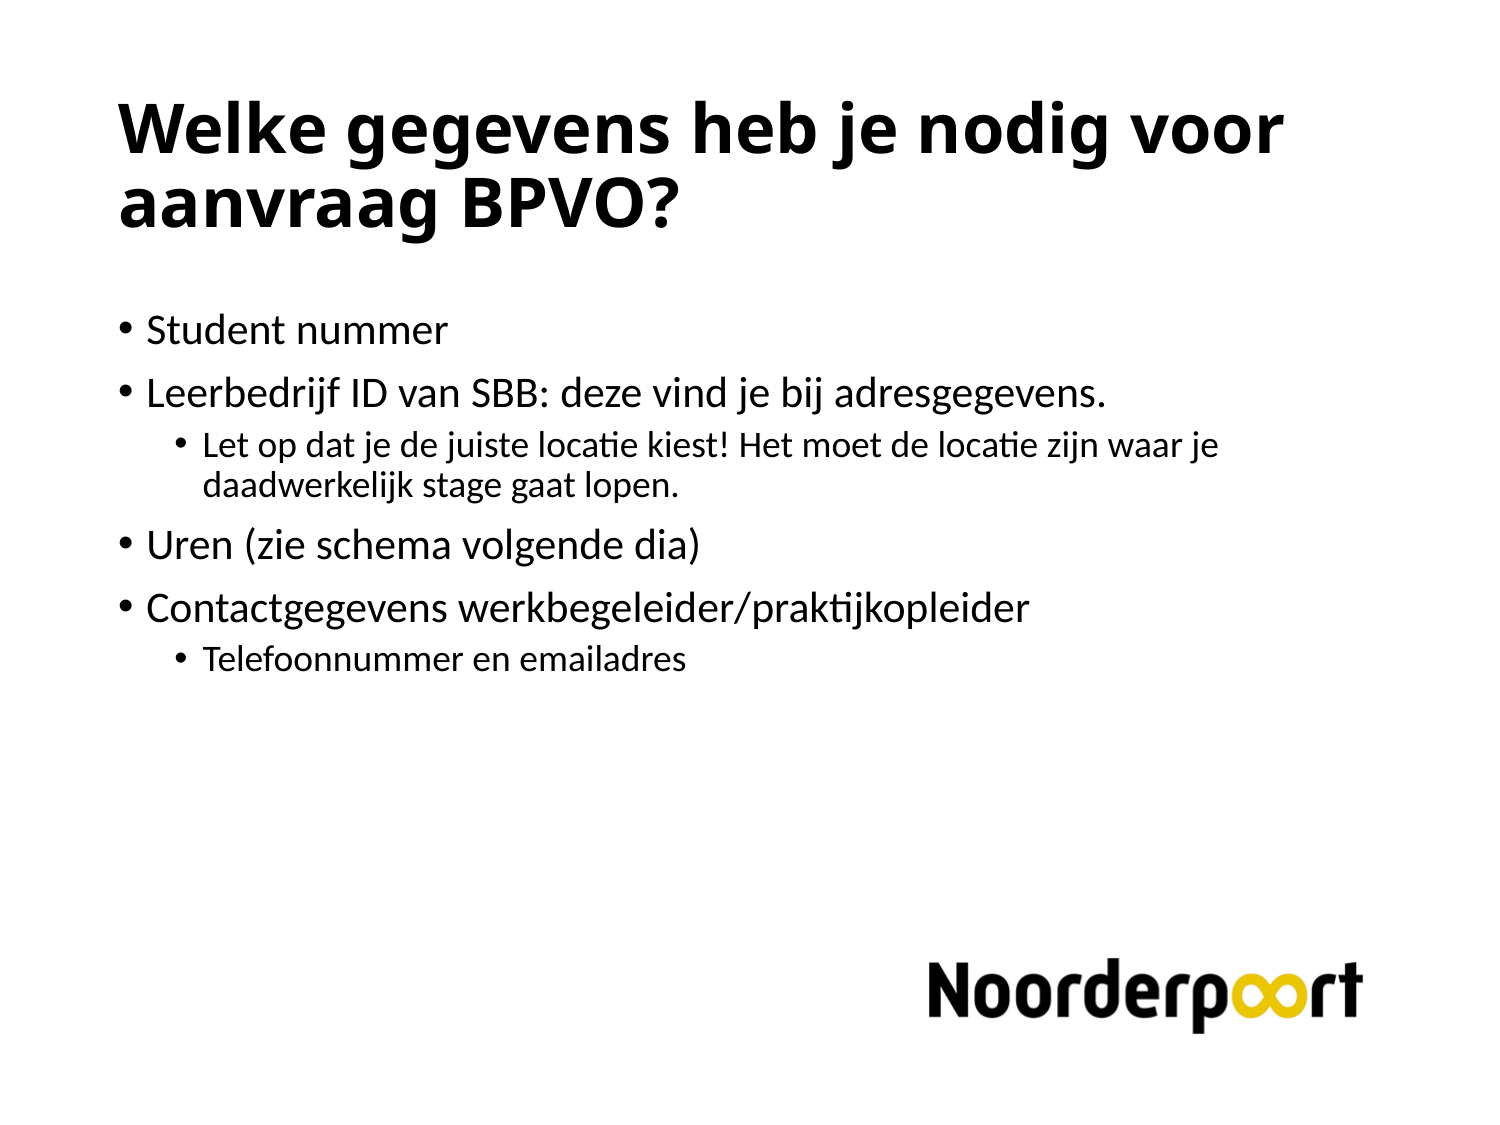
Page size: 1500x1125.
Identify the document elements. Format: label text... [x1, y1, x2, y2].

list Student nummer Leerbedrijf ID van SBB: deze vind je bij adresgegevens. Let op dat je de juiste locatie kiest! Het moet de locatie zijn waar je daadwerkelijk stage gaat lopen. Uren (zie schema volgende dia) Contactgegevens werkbegeleider/praktijkopleider Telefoonnummer en emailadres [103, 299, 1397, 1014]
title Welke gegevens heb je nodig voor aanvraag BPVO? [103, 59, 1397, 278]
picture [927, 956, 1365, 1036]
